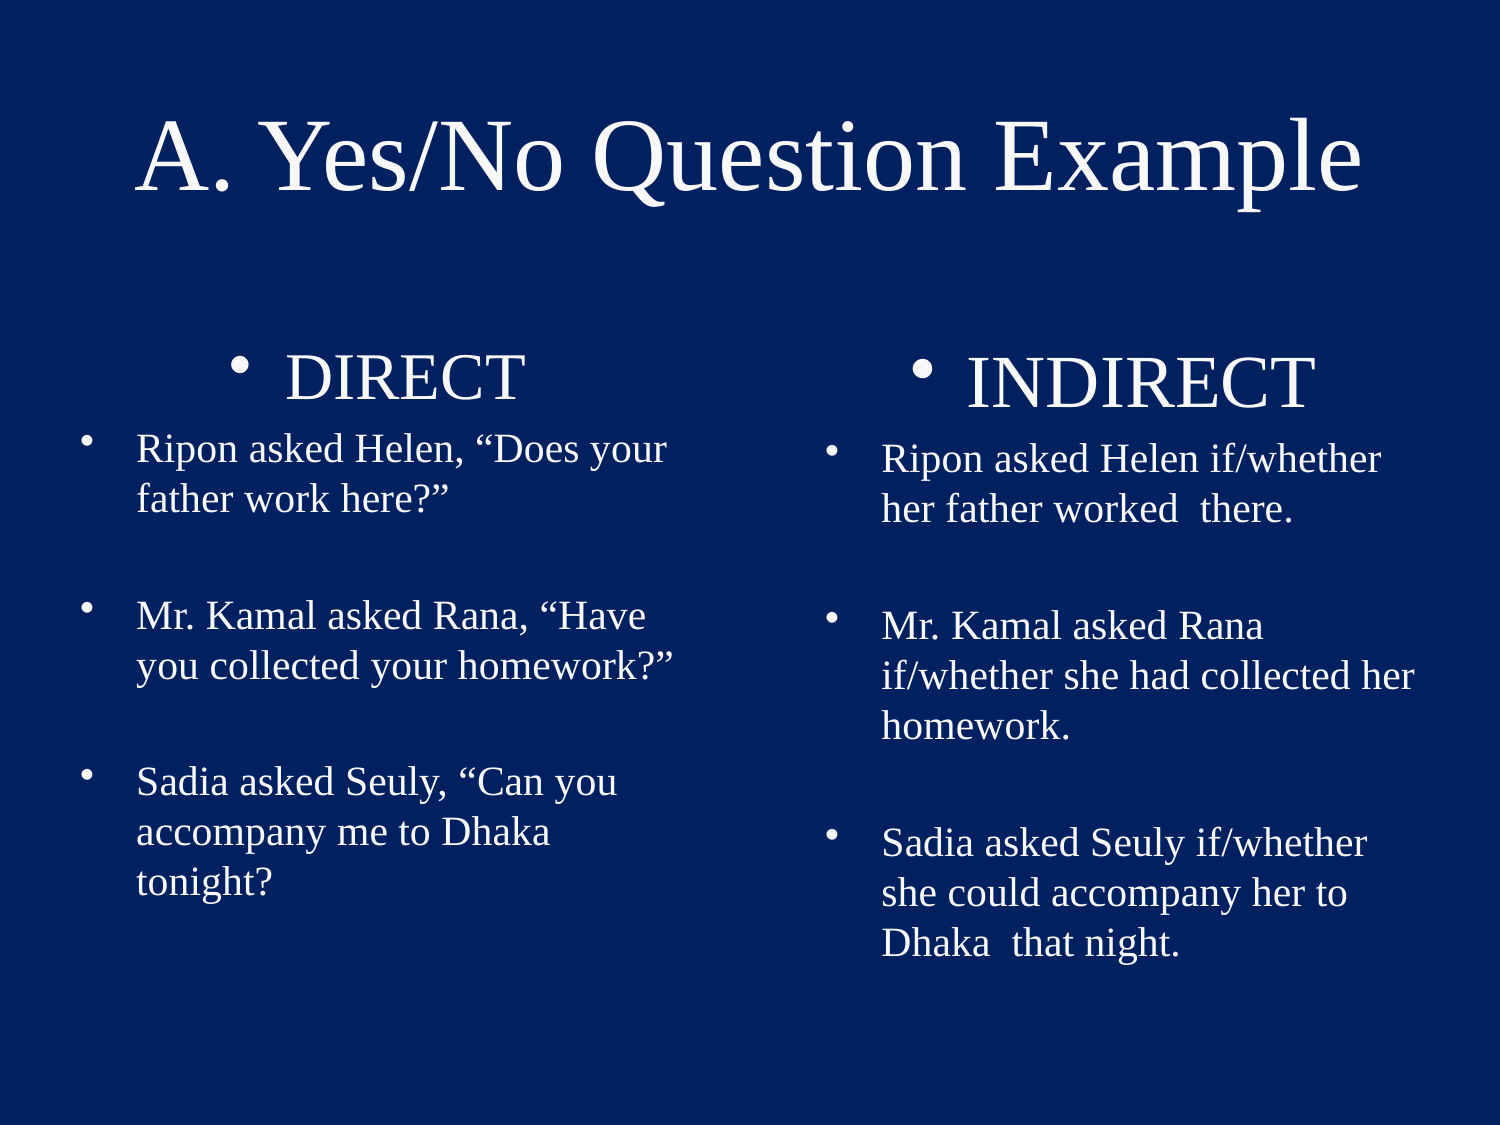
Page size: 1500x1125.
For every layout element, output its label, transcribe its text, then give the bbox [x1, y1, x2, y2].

title A. Yes/No Question Example [112, 42, 1388, 256]
list INDIRECT Ripon asked Helen if/whether her father worked there. Mr. Kamal asked Rana if/whether she had collected her homework. Sadia asked Seuly if/whether she could accompany her to Dhaka that night. [809, 324, 1436, 1076]
list DIRECT Ripon asked Helen, “Does your father work here?” Mr. Kamal asked Rana, “Have you collected your homework?” Sadia asked Seuly, “Can you accompany me to Dhaka tonight? [64, 324, 691, 1076]
